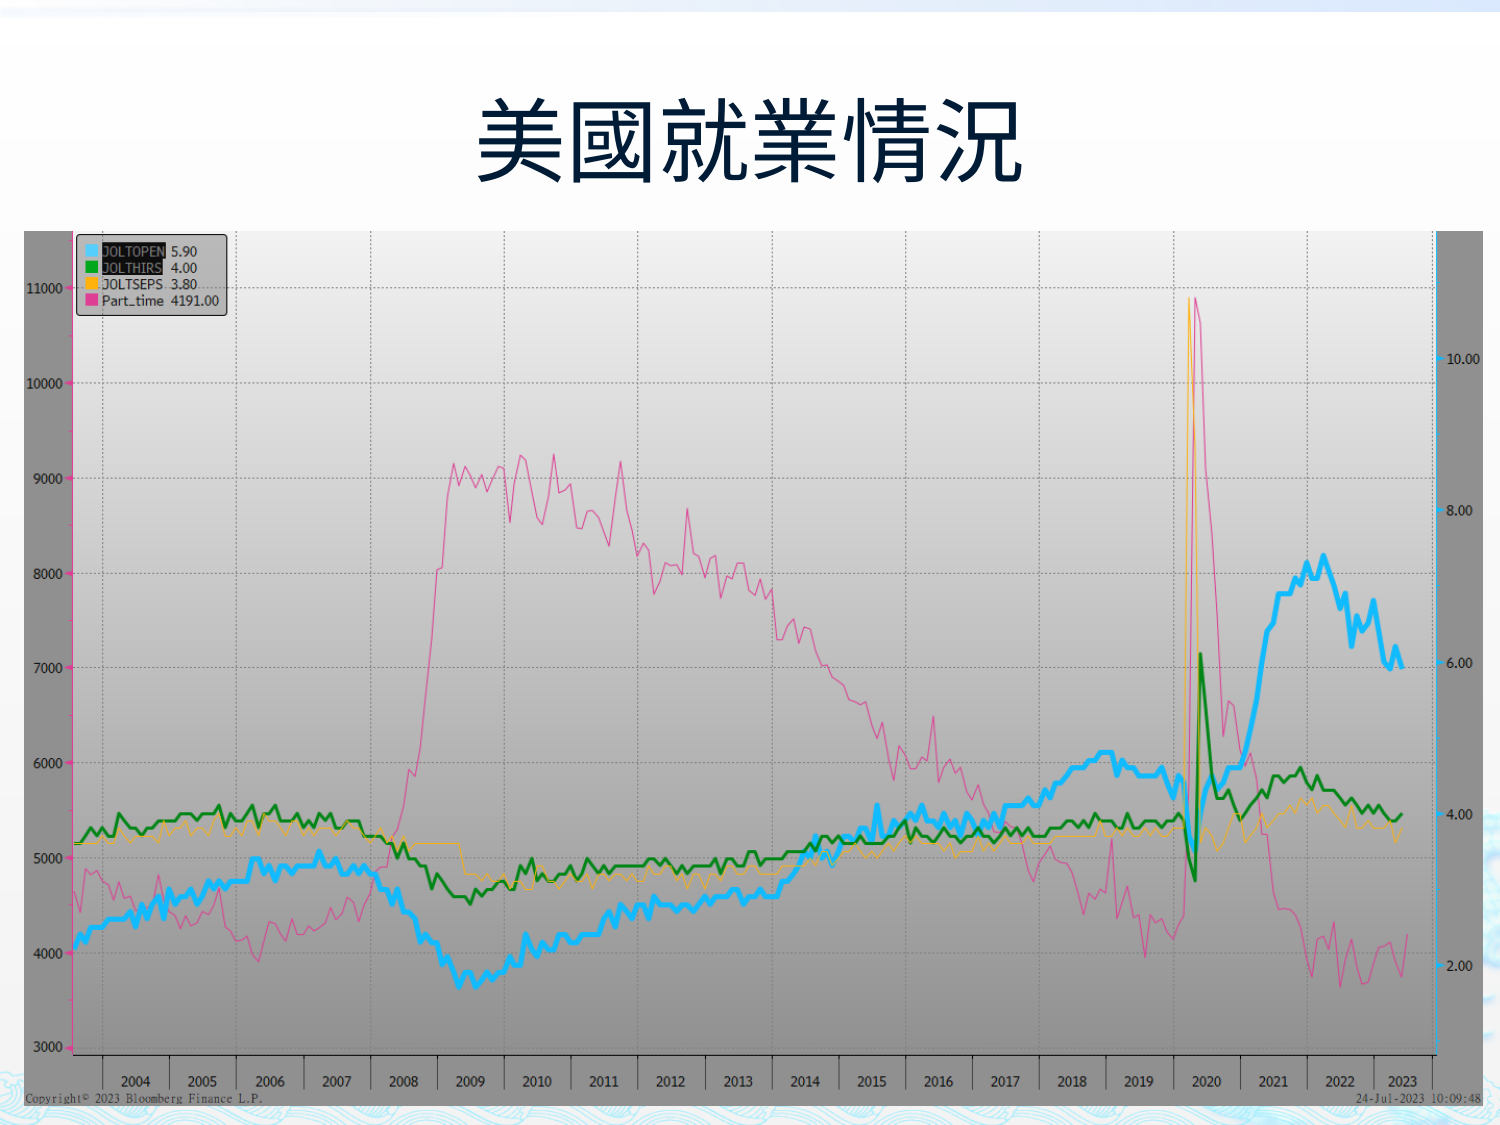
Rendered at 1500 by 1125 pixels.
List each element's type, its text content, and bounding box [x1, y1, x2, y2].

title 美國就業情況 [75, 45, 1425, 231]
picture [23, 231, 1483, 1107]
